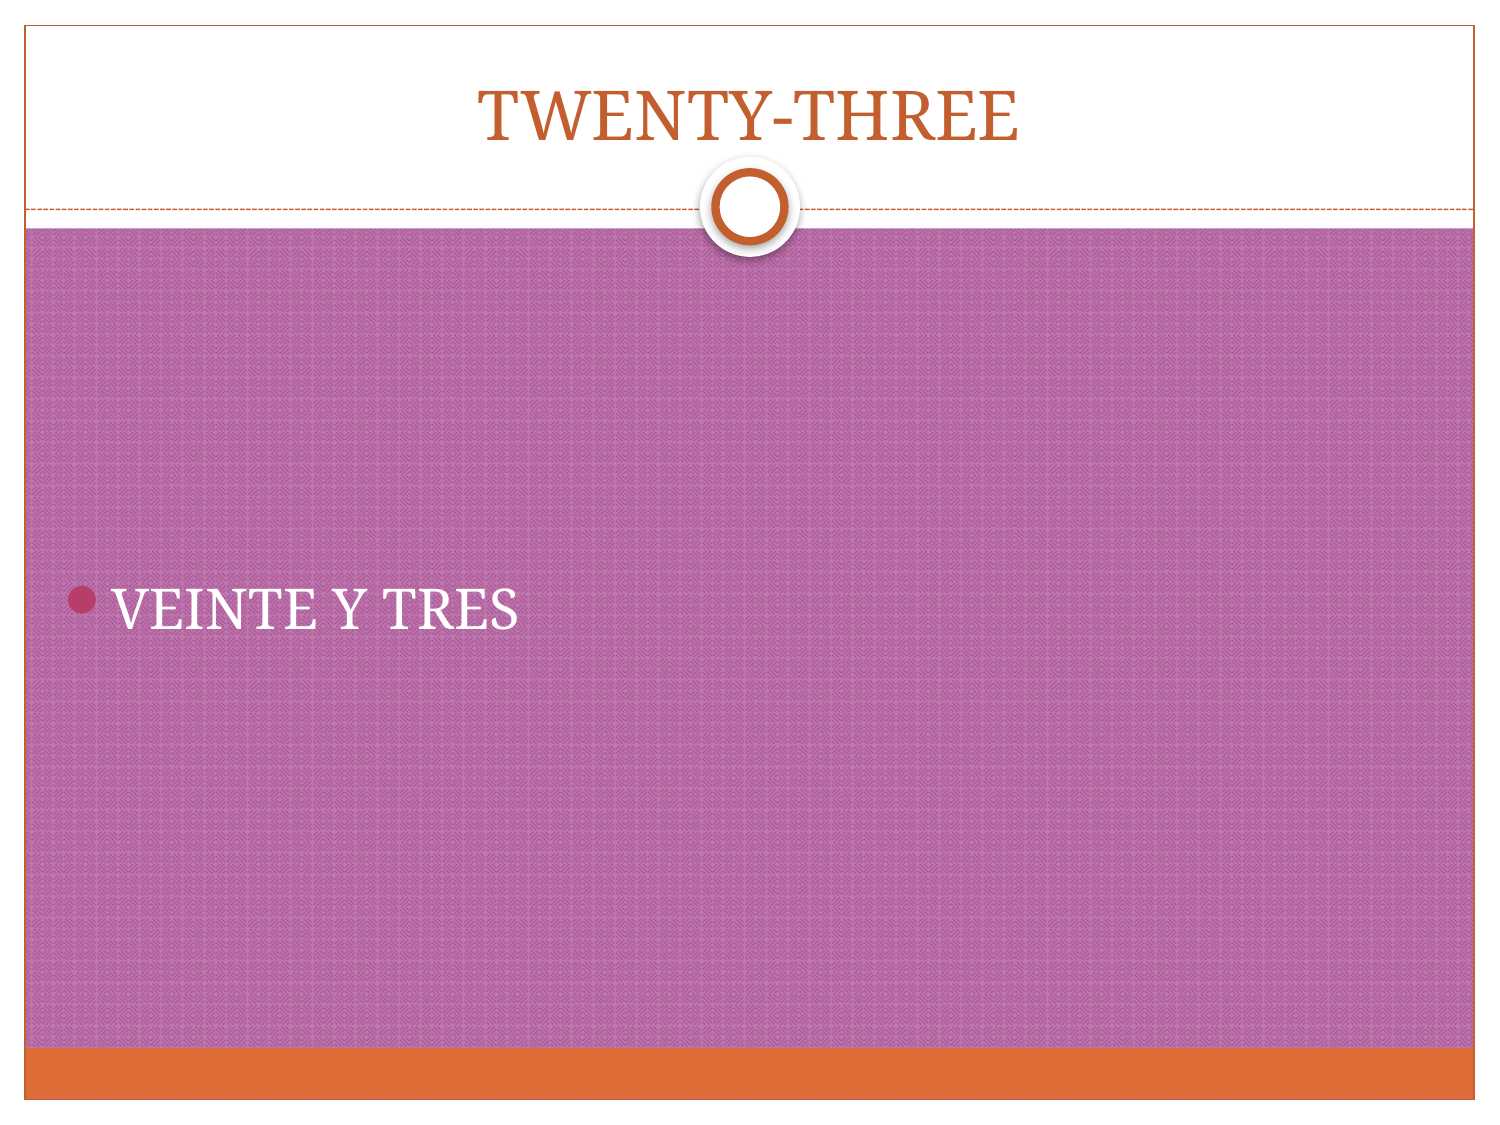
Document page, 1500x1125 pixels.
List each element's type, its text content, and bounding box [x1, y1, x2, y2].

title TWENTY-THREE [49, 37, 1450, 162]
list VEINTE Y TRES [49, 250, 1445, 1001]
